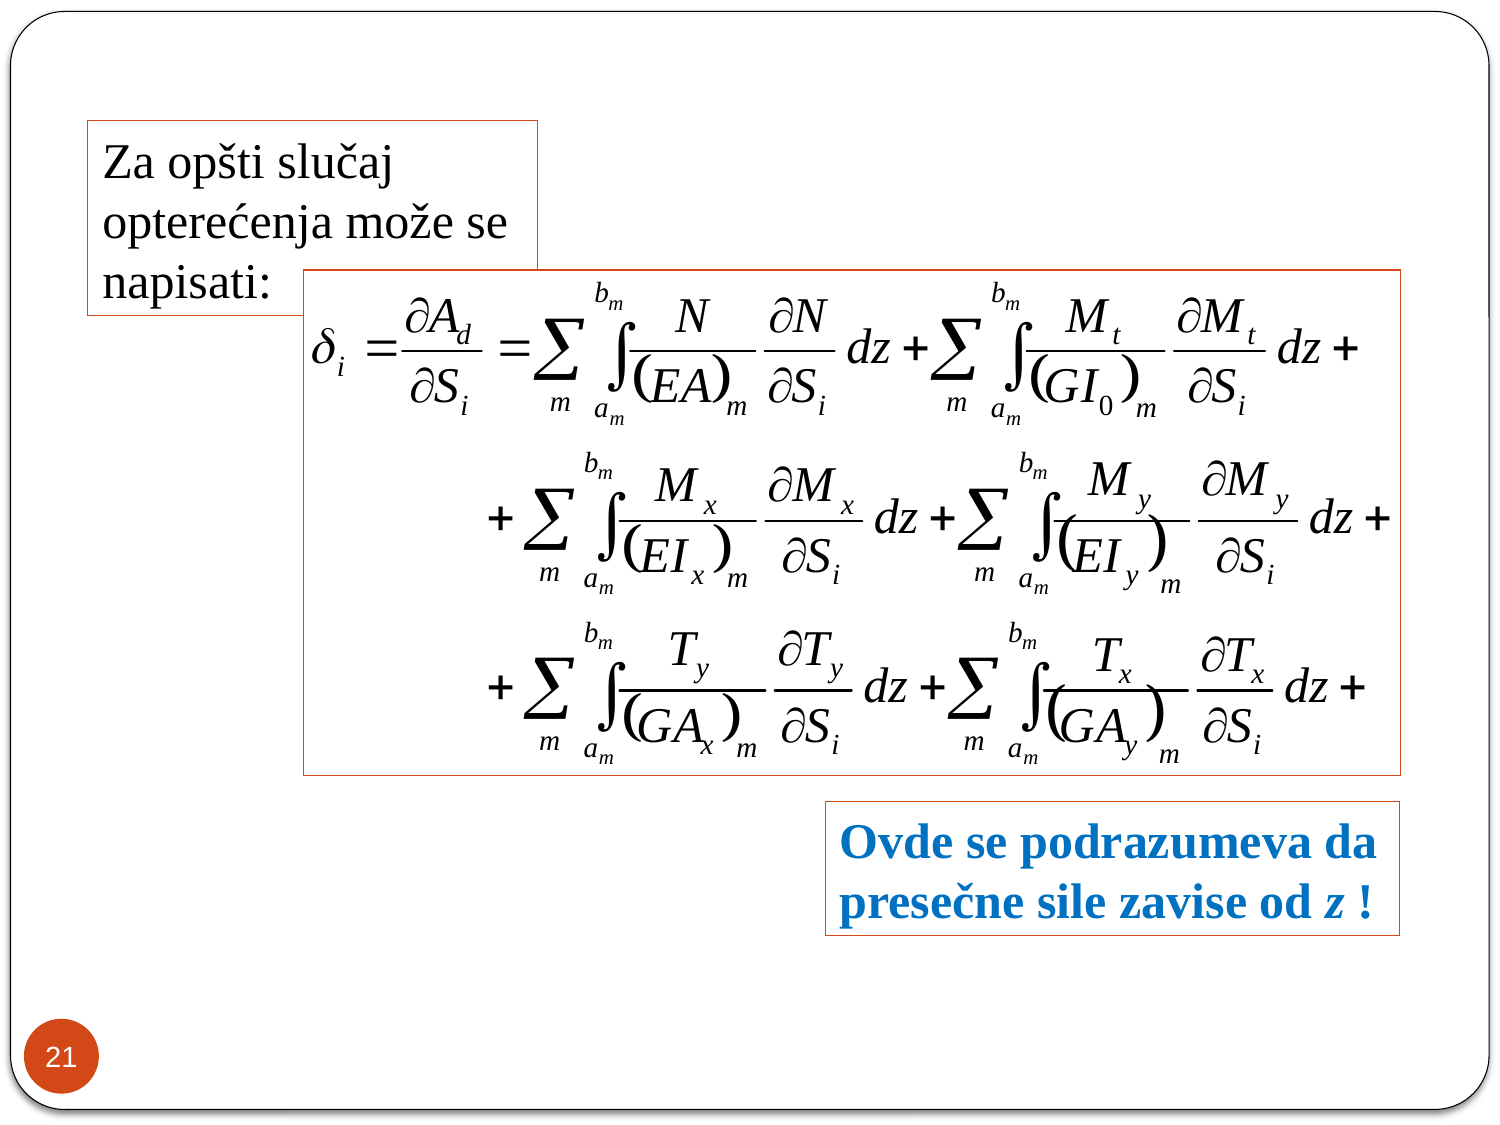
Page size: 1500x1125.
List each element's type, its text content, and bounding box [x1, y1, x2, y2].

slide_number 21 [23, 1018, 99, 1094]
text_box Za opšti slučaj opterećenja može se napisati: [87, 120, 538, 316]
text_box Ovde se podrazumeva da presečne sile zavise od z ! [825, 801, 1400, 936]
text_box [303, 270, 1401, 776]
